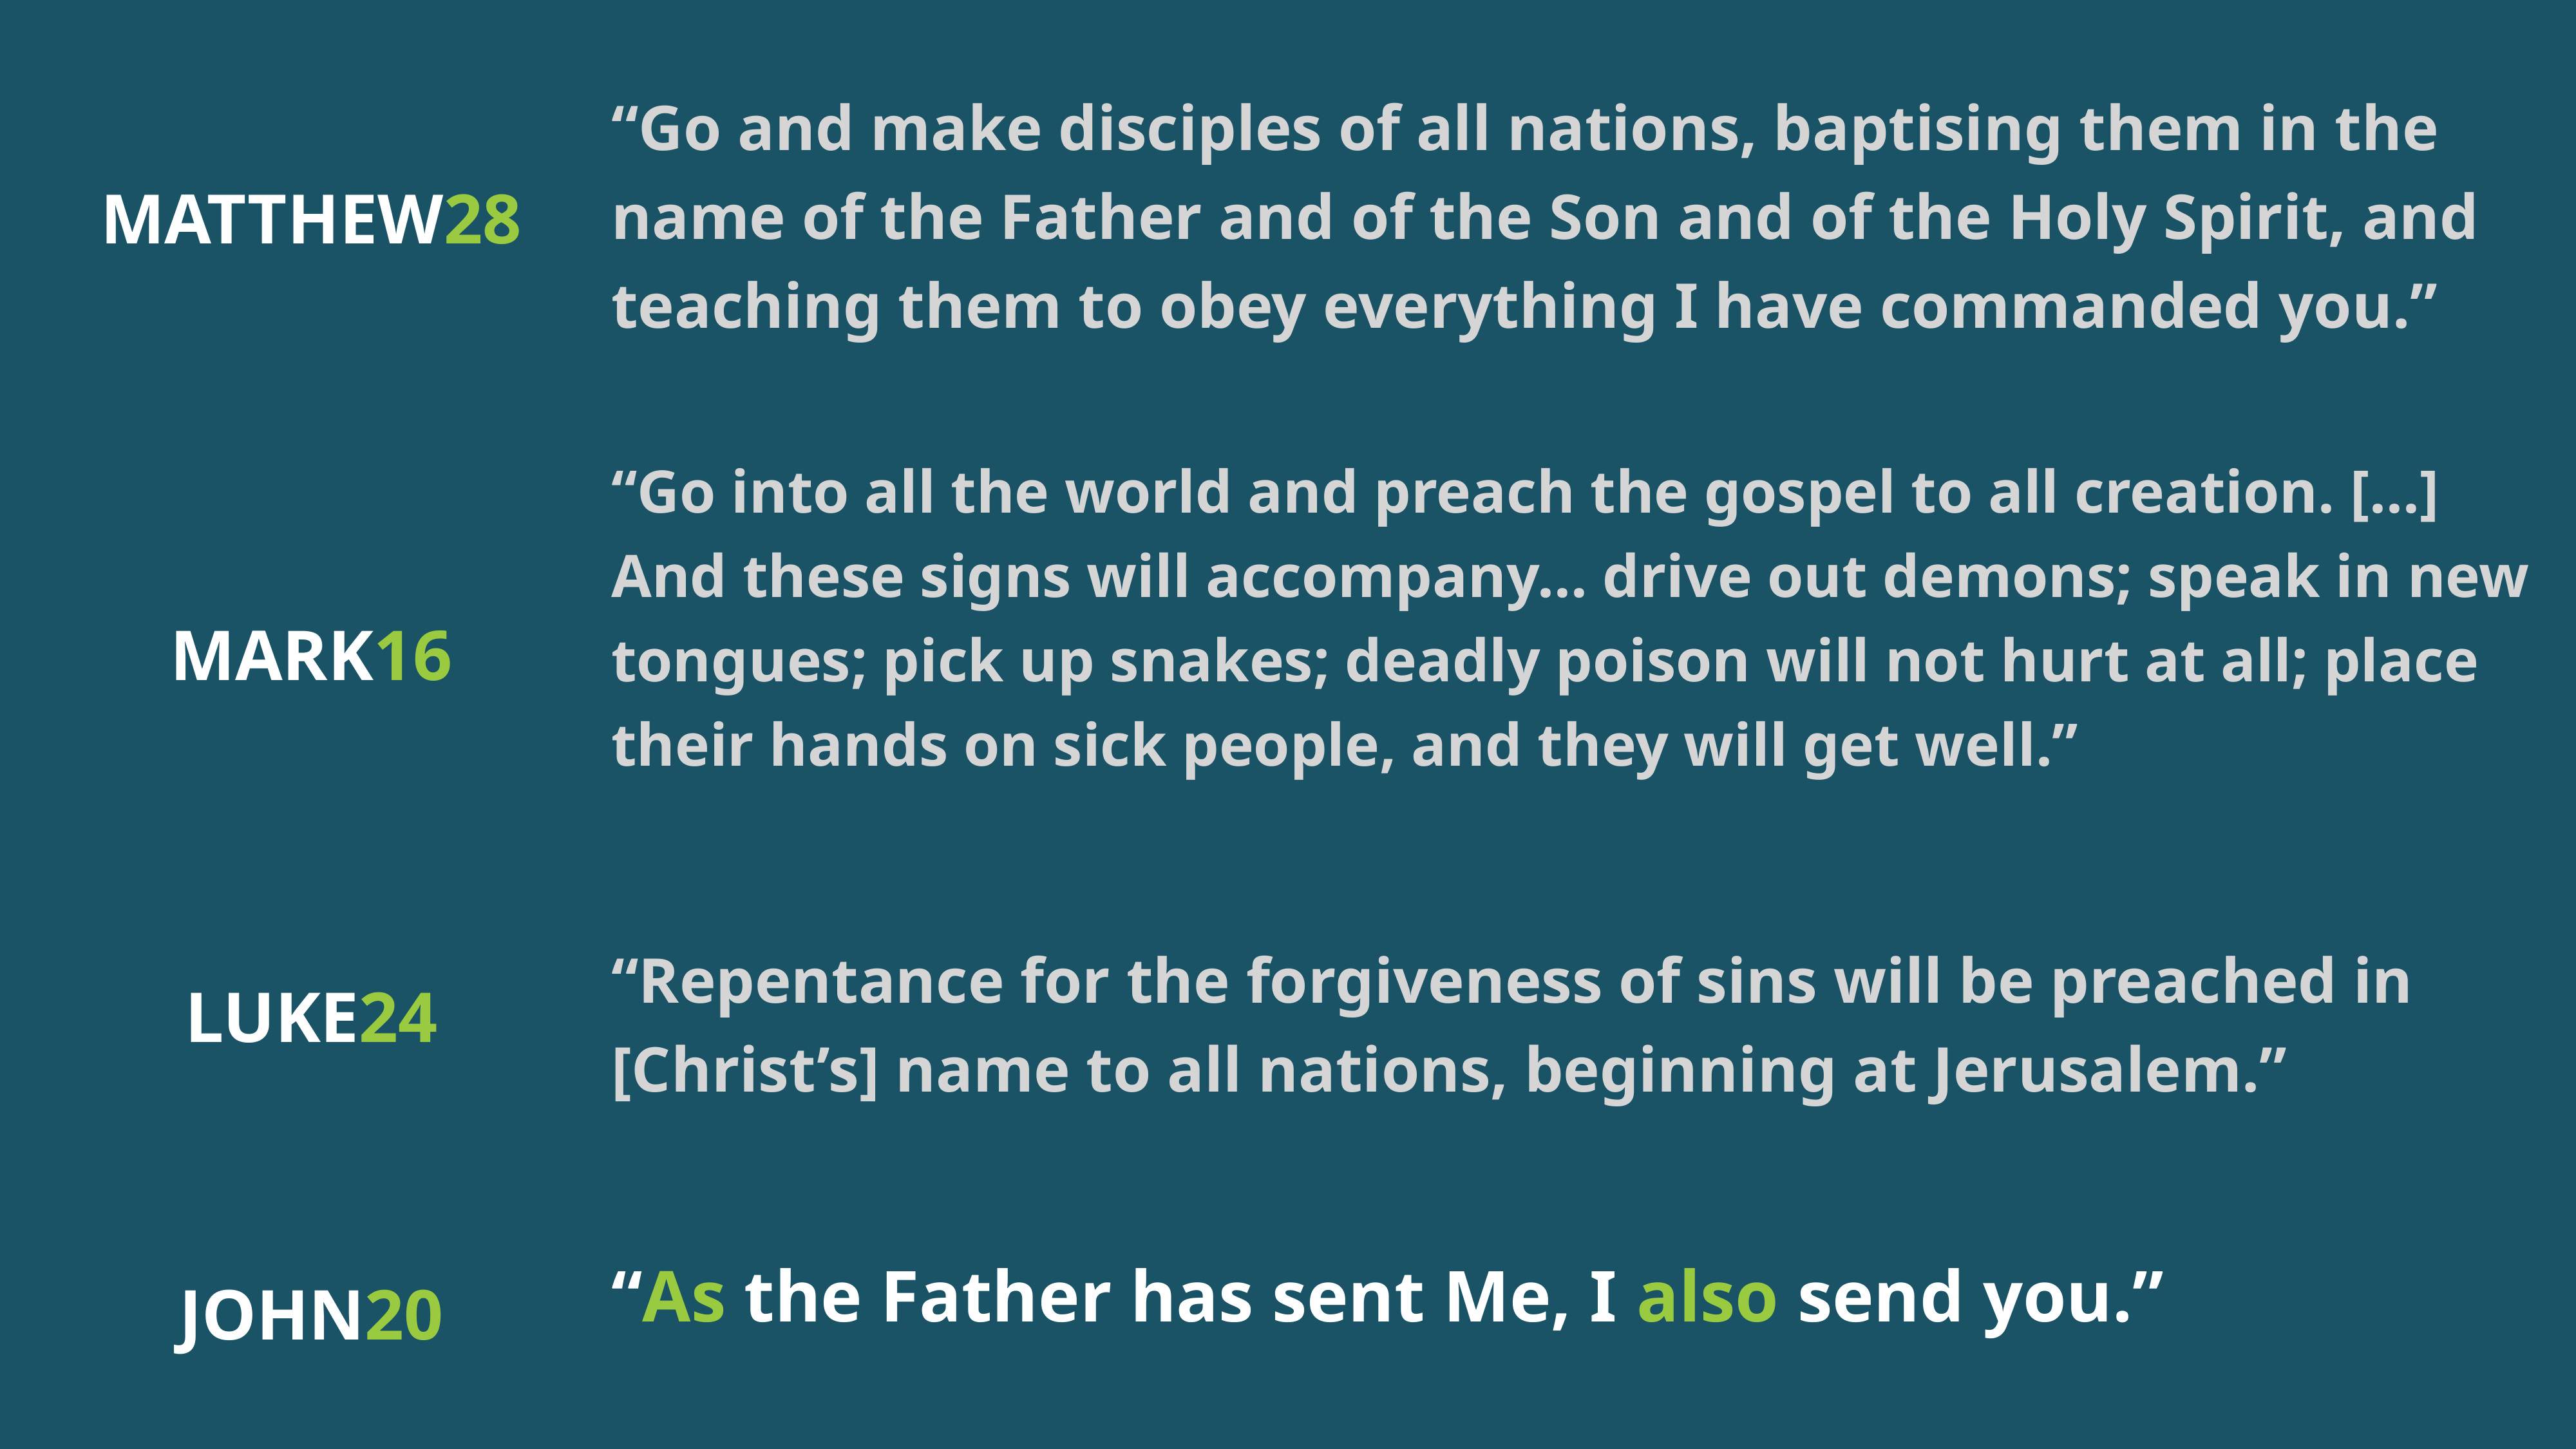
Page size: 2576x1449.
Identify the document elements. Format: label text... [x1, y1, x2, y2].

text_box LUKE24 [88, 951, 534, 1063]
text_box “As the Father has sent Me, I also send you.” [606, 1229, 2530, 1403]
text_box “Go into all the world and preach the gospel to all creation. […] And these signs will accompany… drive out demons; speak in new tongues; pick up snakes; deadly poison will not hurt at all; place their hands on sick people, and they will get well.” [606, 435, 2548, 837]
list “Go and make disciples of all nations, baptising them in the name of the Father and of the Son and of the Holy Spirit, and teaching them to obey everything I have commanded you.” [605, 68, 2500, 351]
text_box “Repentance for the forgiveness of sins will be preached in [Christ’s] name to all nations, beginning at Jerusalem.” [606, 921, 2530, 1203]
text_box MARK16 [88, 589, 534, 701]
text_box JOHN20 [88, 1249, 534, 1360]
text_box MATTHEW28 [88, 154, 534, 265]
